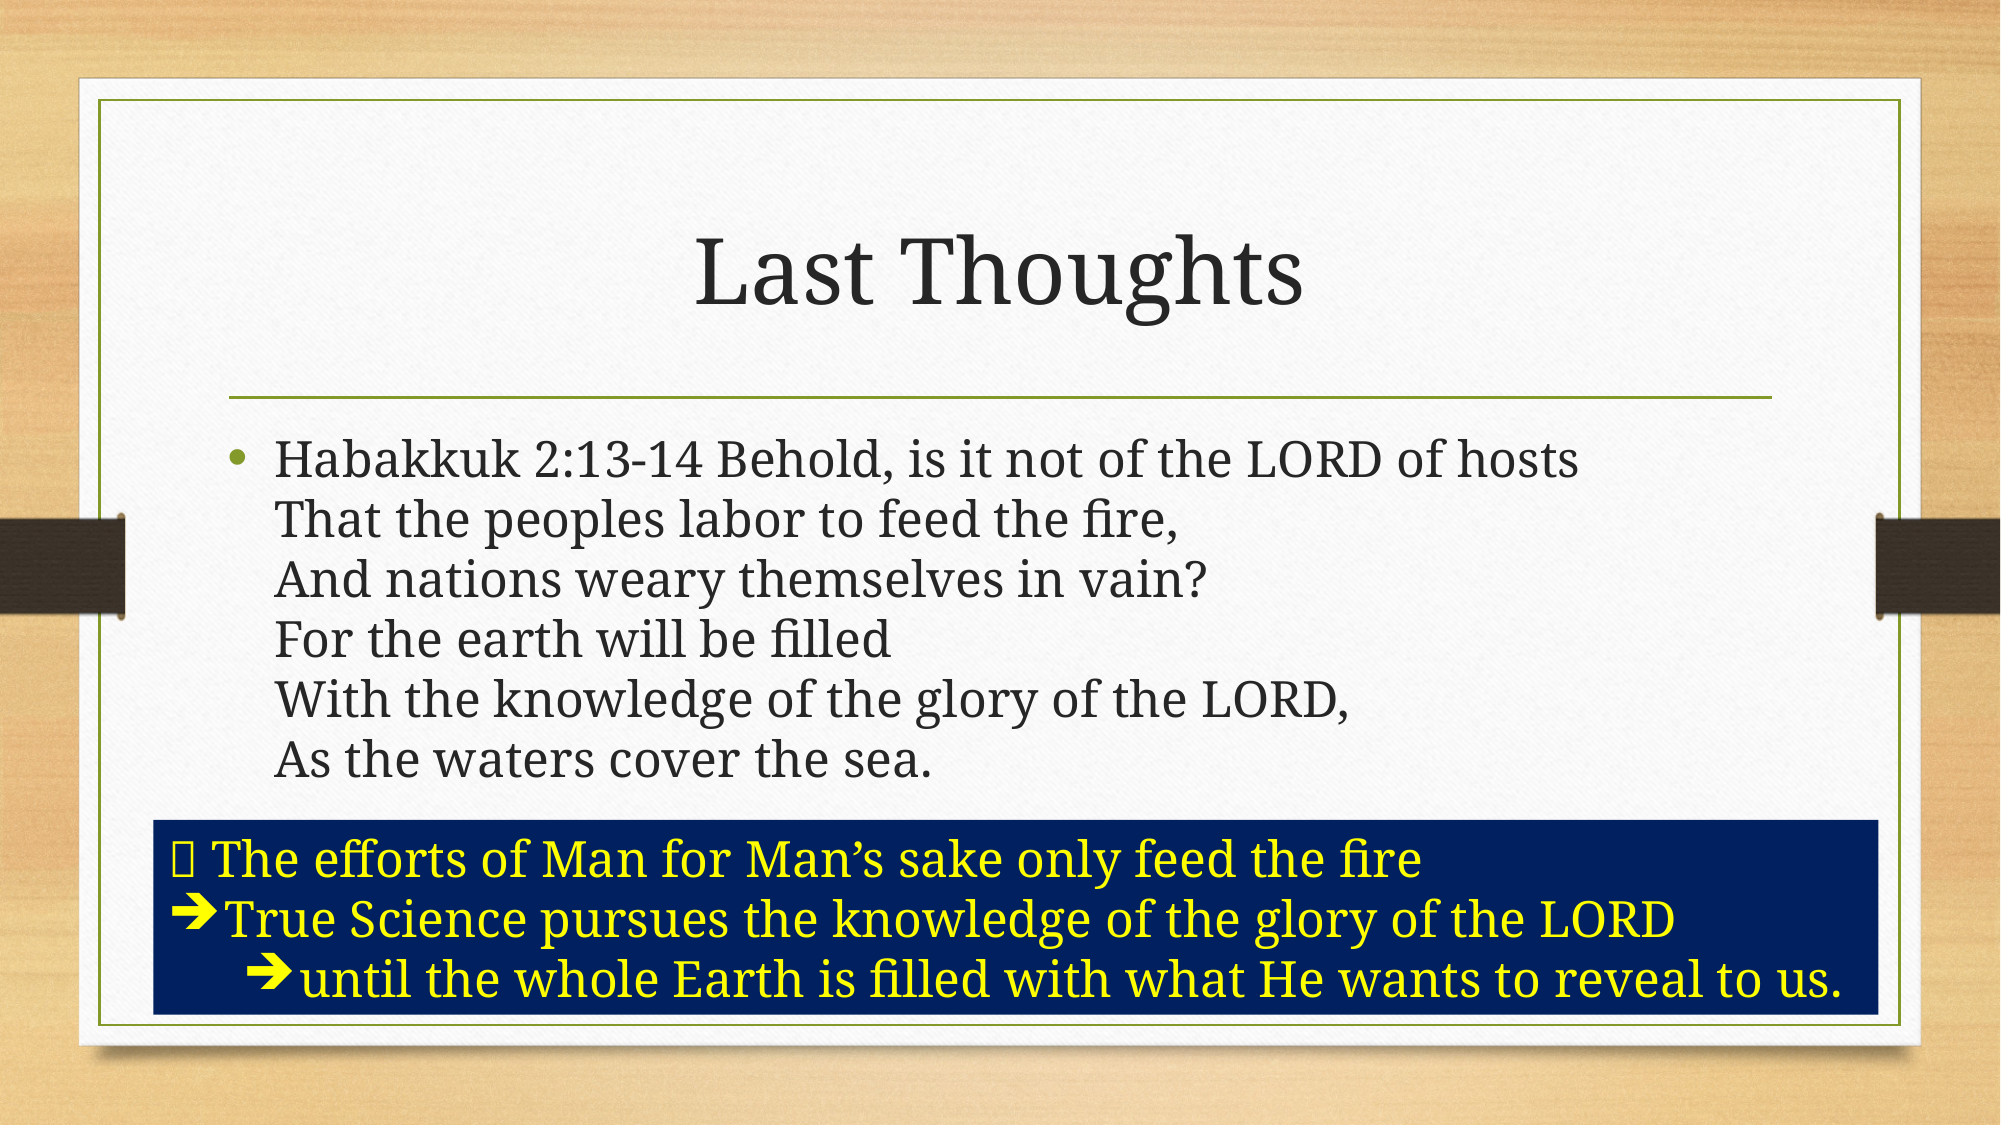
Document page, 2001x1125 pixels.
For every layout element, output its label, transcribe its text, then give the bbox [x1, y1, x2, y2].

list Habakkuk 2:13-14 Behold, is it not of the LORD of hosts That the peoples labor to feed the fire, And nations weary themselves in vain? For the earth will be filled With the knowledge of the glory of the LORD, As the waters cover the sea. [212, 419, 1788, 819]
title Last Thoughts [212, 161, 1788, 375]
text_box  The efforts of Man for Man’s sake only feed the fire True Science pursues the knowledge of the glory of the LORD until the whole Earth is filled with what He wants to reveal to us. [153, 819, 1879, 1015]
picture [0, 0, 2001, 1125]
